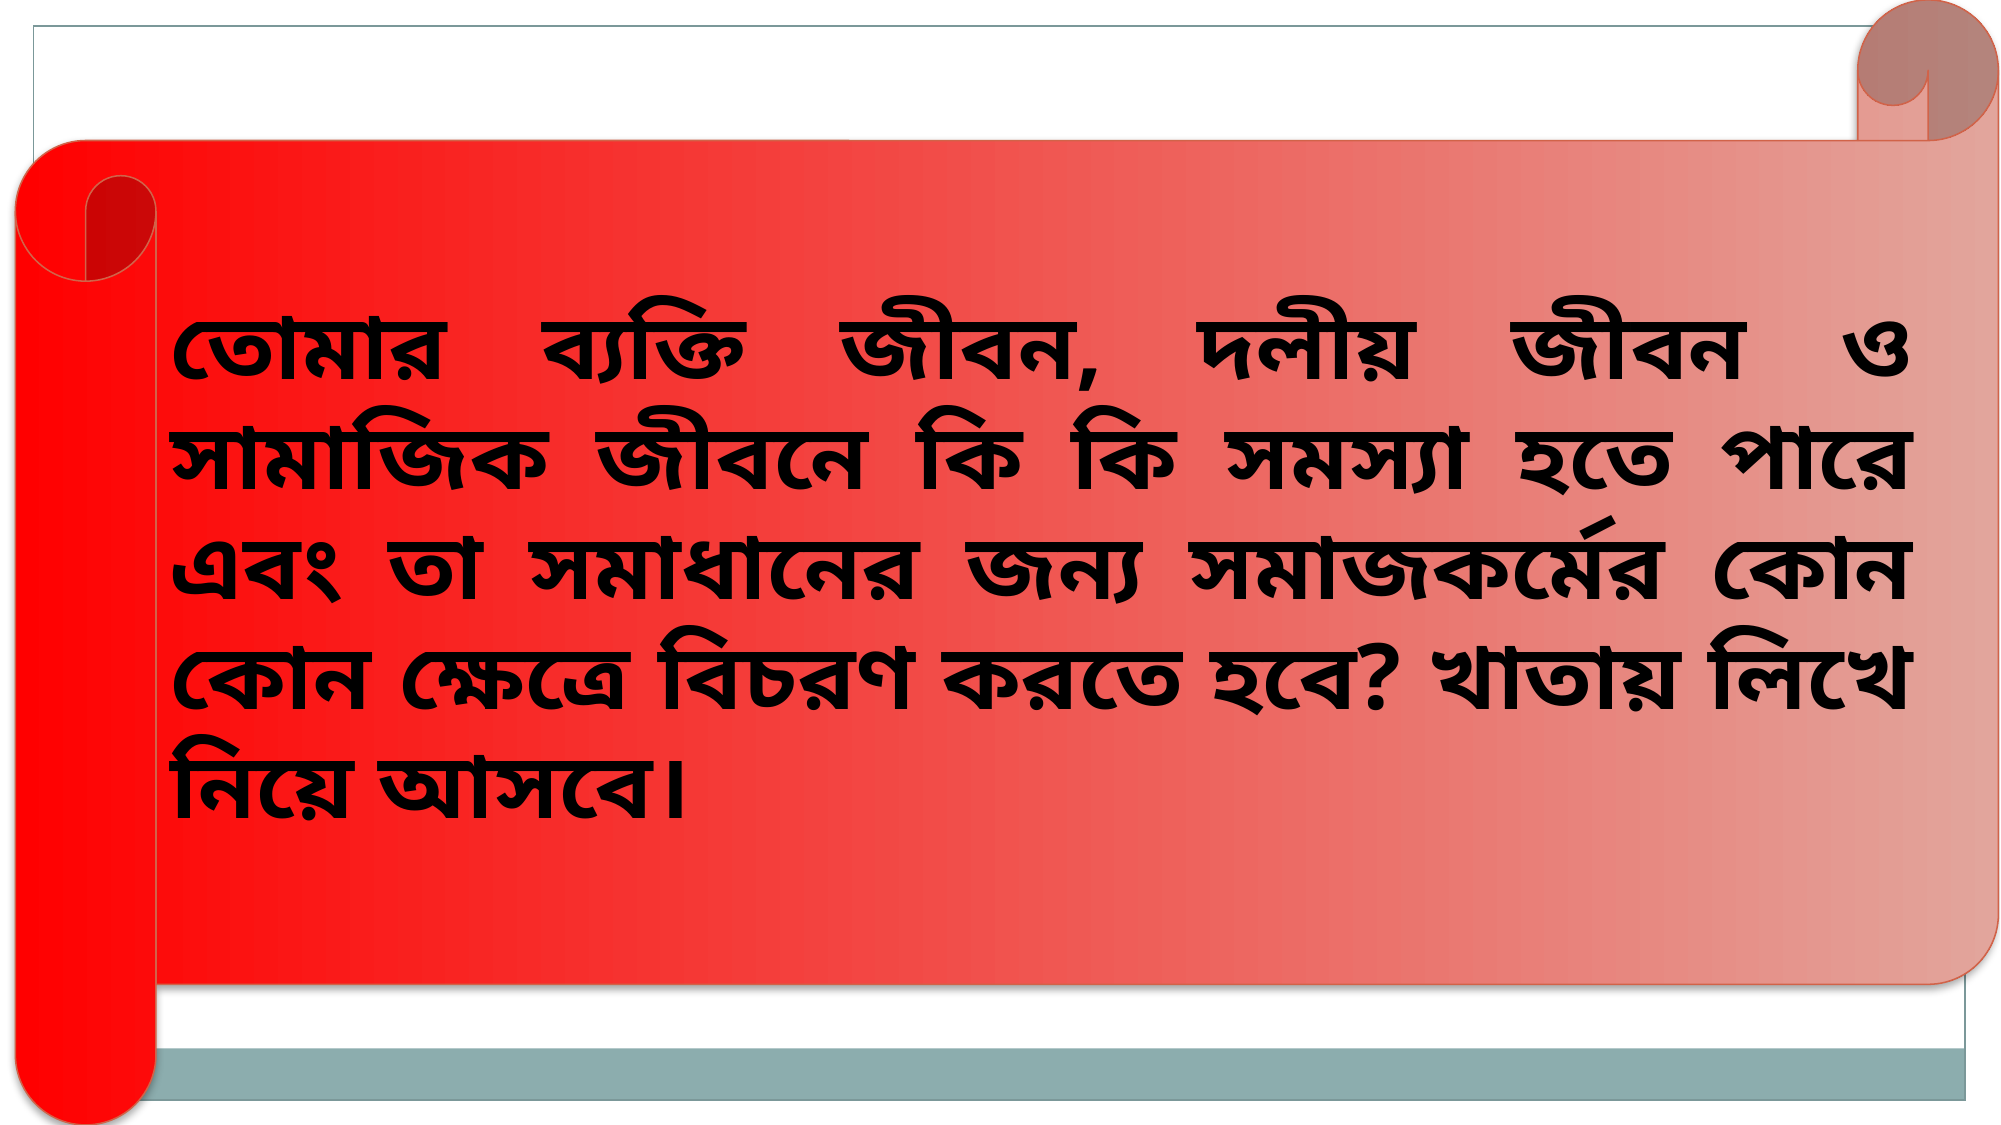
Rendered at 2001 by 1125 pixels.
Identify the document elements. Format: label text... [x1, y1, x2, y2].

text_box তোমার ব্যক্তি জীবন, দলীয় জীবন ও সামাজিক জীবনে কি কি সমস্যা হতে পারে এবং তা সমাধানের জন্য সমাজকর্মের কোন কোন ক্ষেত্রে বিচরণ করতে হবে? খাতায় লিখে নিয়ে আসবে। [14, 0, 2000, 1125]
